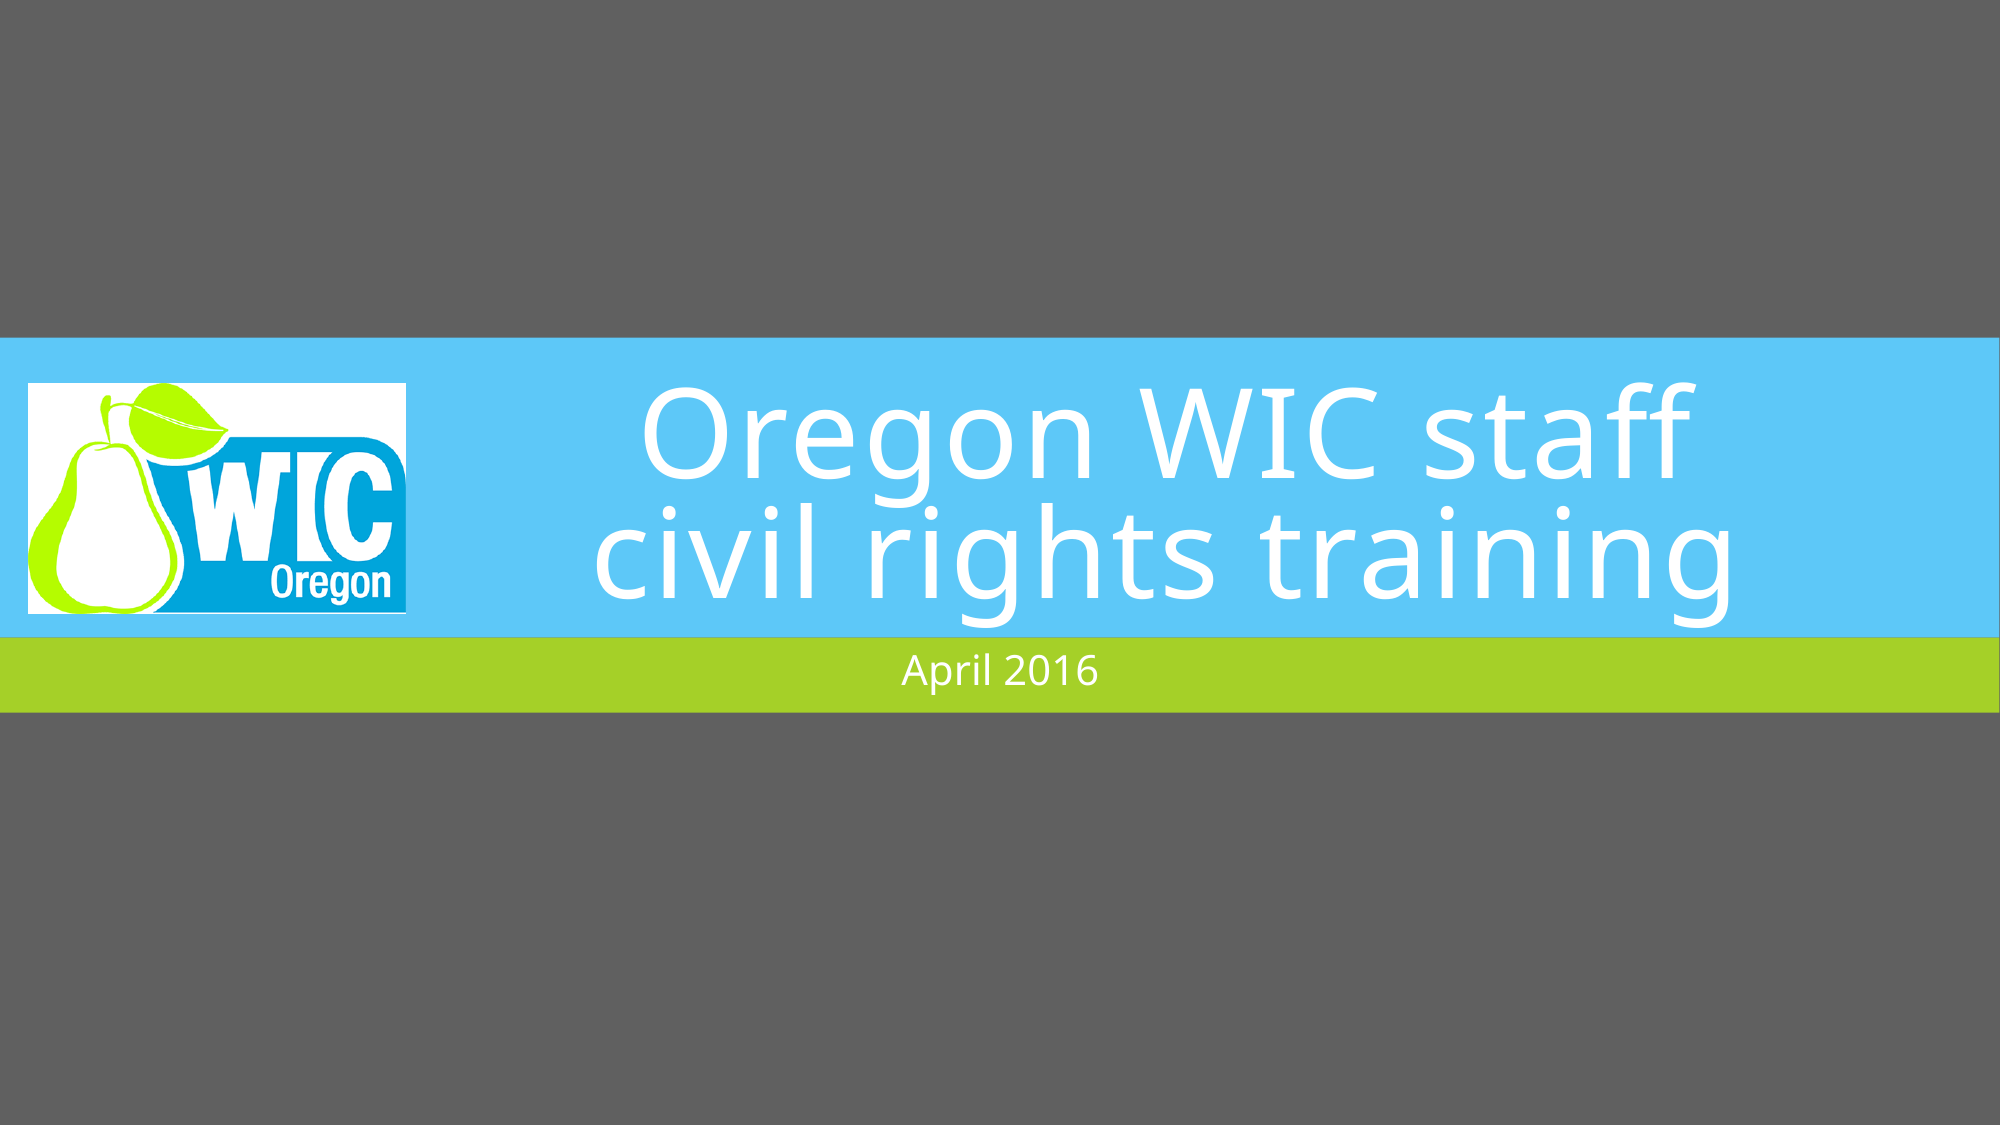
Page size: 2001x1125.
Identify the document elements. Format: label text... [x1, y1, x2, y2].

title Oregon WIC staff civil rights training [409, 360, 1923, 641]
list April 2016 [56, 641, 1944, 717]
